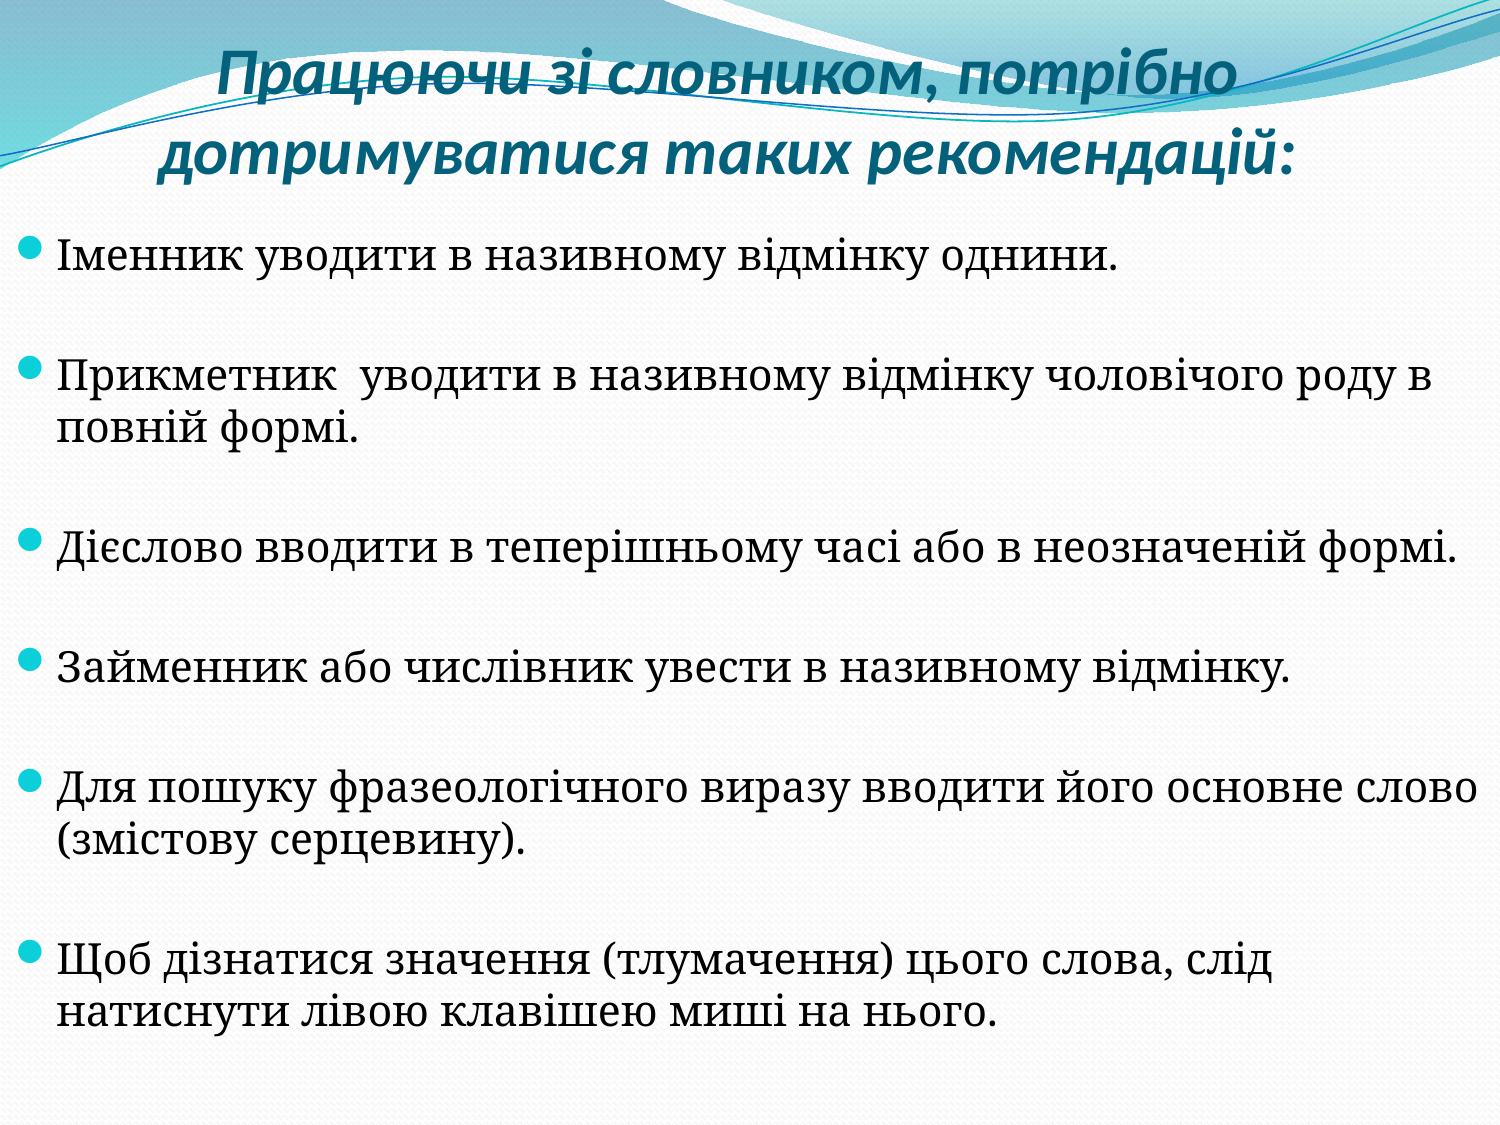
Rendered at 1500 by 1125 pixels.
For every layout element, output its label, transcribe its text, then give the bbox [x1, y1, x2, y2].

list Іменник уводити в називному відмінку однини. Прикметник уводити в називному відмінку чоловічого роду в повній формі. Дієслово вводити в теперішньому часі або в неозначеній формі. Займенник або числівник увести в називному відмінку. Для пошуку фразеологічного виразу вводити його основне слово (змістову серцевину). Щоб дізнатися значення (тлумачення) цього слова, слід натиснути лівою клавішею миші на нього. [0, 219, 1500, 1083]
title Працюючи зі словником, потрібно дотримуватися таких рекомендацій: [53, 0, 1404, 188]
